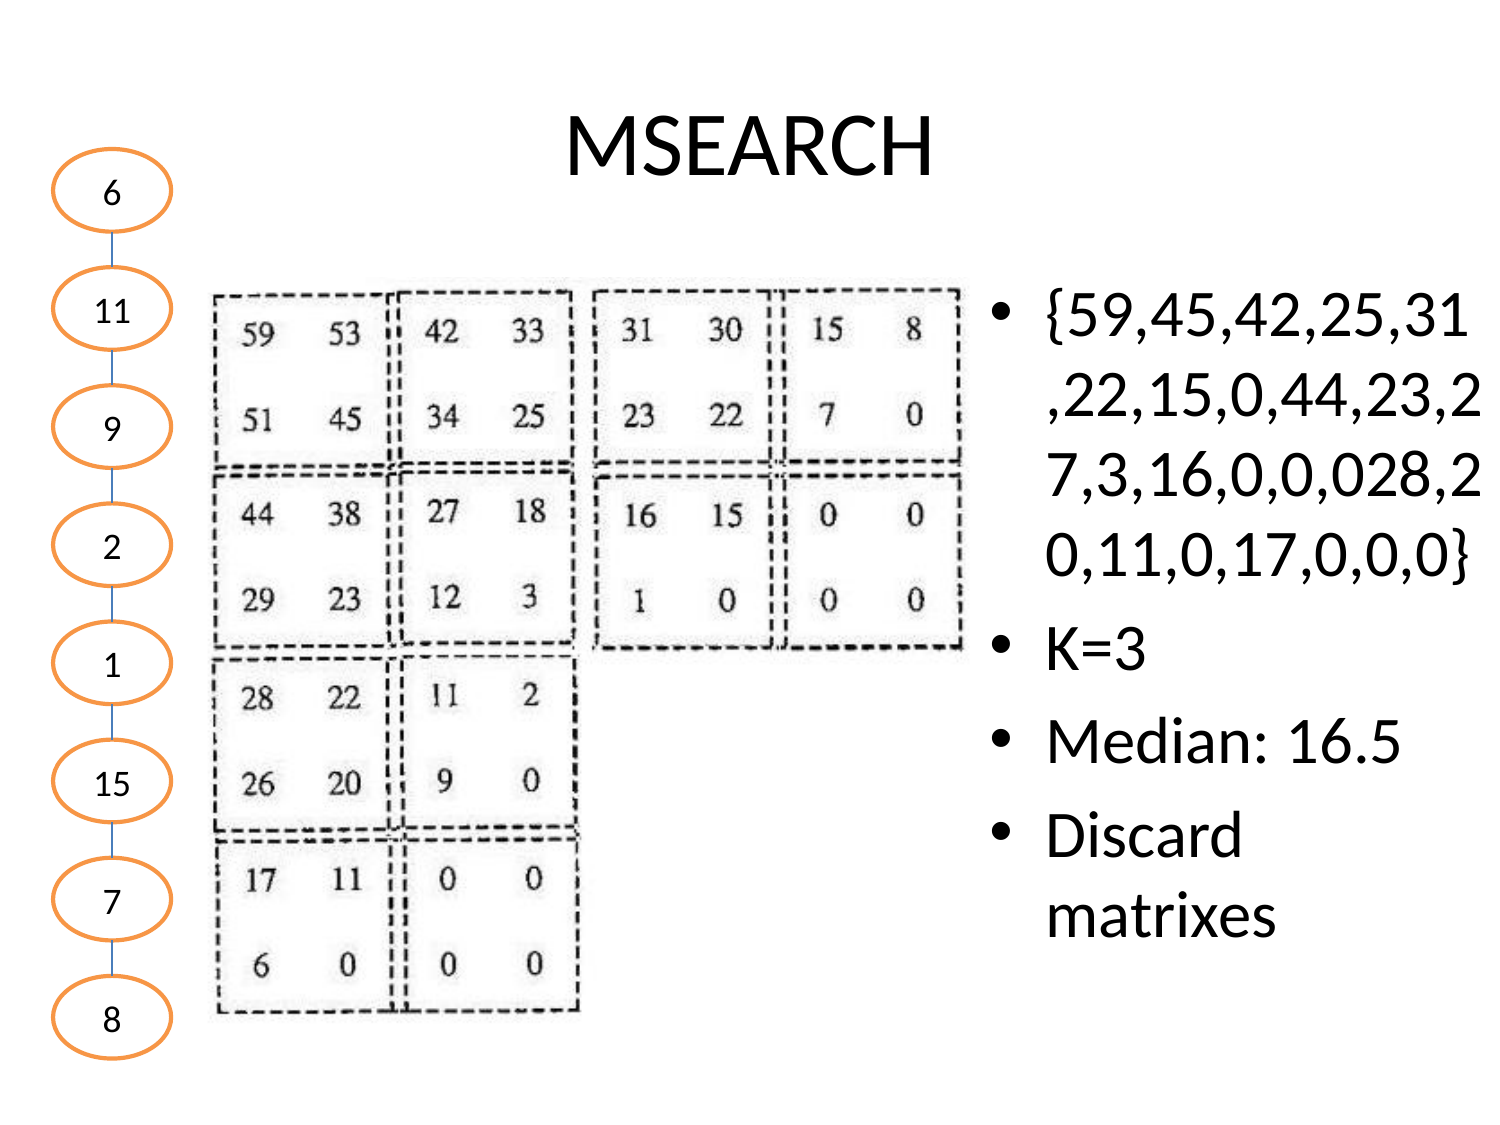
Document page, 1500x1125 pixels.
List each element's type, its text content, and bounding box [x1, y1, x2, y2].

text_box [52, 148, 172, 1059]
picture [194, 277, 975, 1026]
list {59,45,42,25,31,22,15,0,44,23,27,3,16,0,0,028,20,11,0,17,0,0,0} K=3 Median: 16.5 Discard matrixes [974, 262, 1500, 1005]
title MSEARCH [75, 45, 1425, 233]
